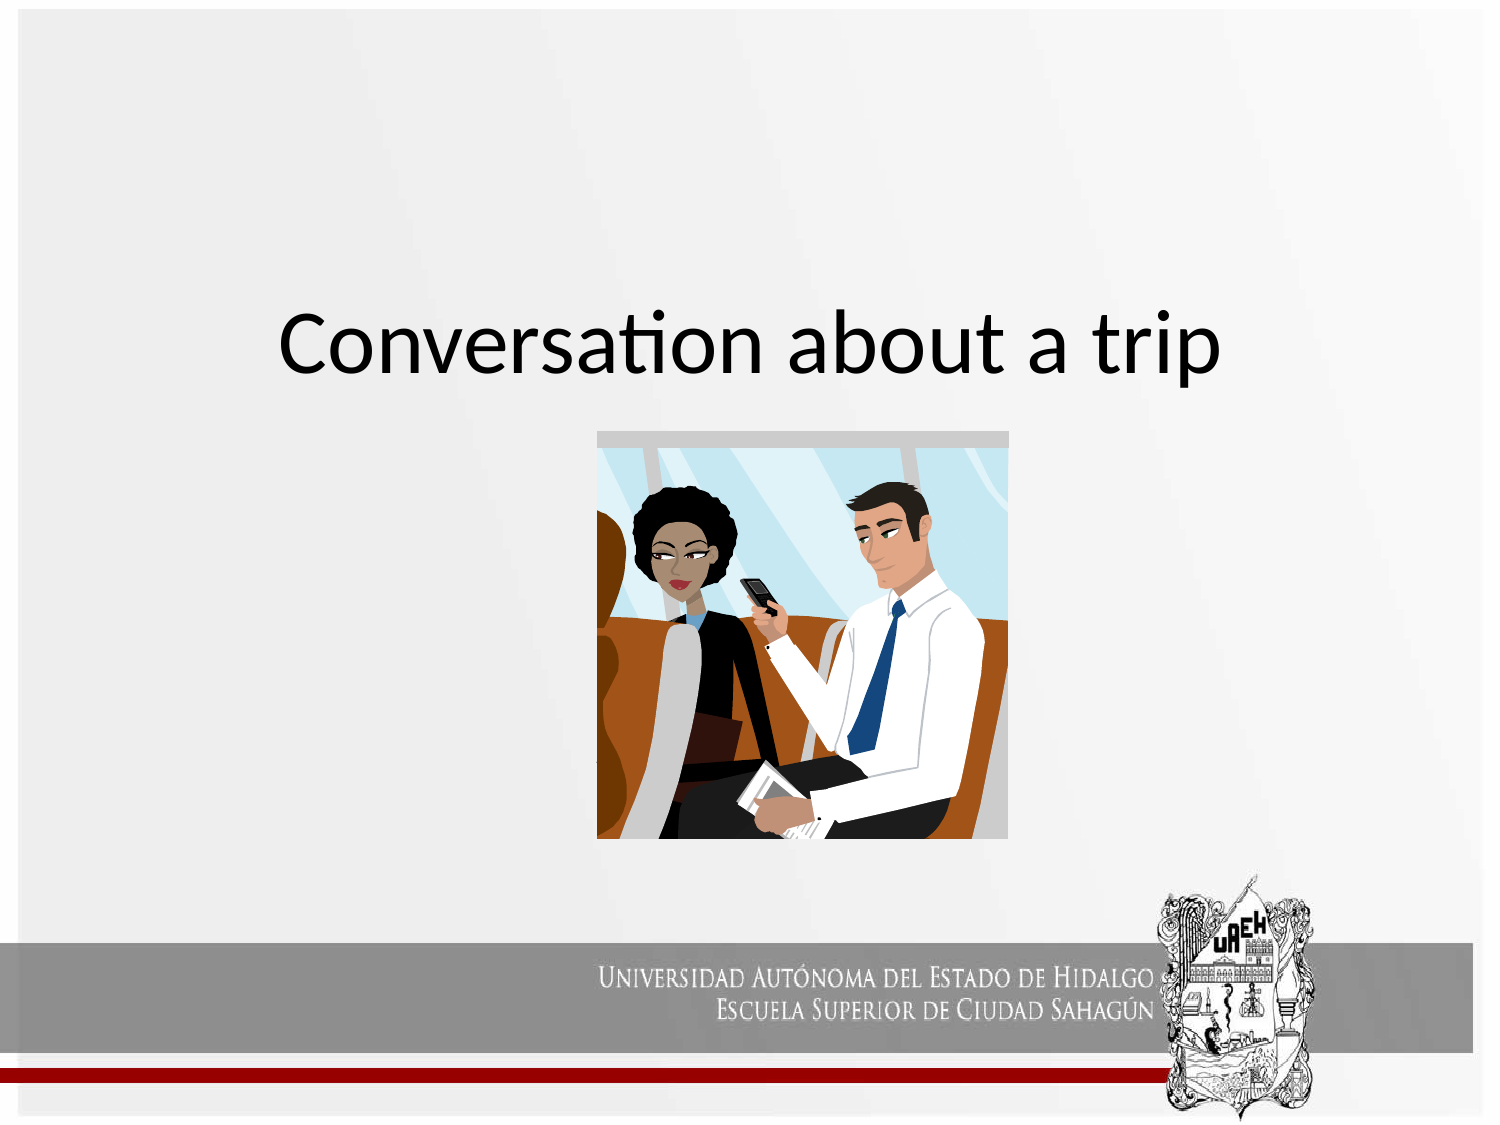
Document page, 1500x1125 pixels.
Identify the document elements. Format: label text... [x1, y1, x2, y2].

title Conversation about a trip [76, 243, 1427, 431]
picture [0, 0, 1500, 1125]
